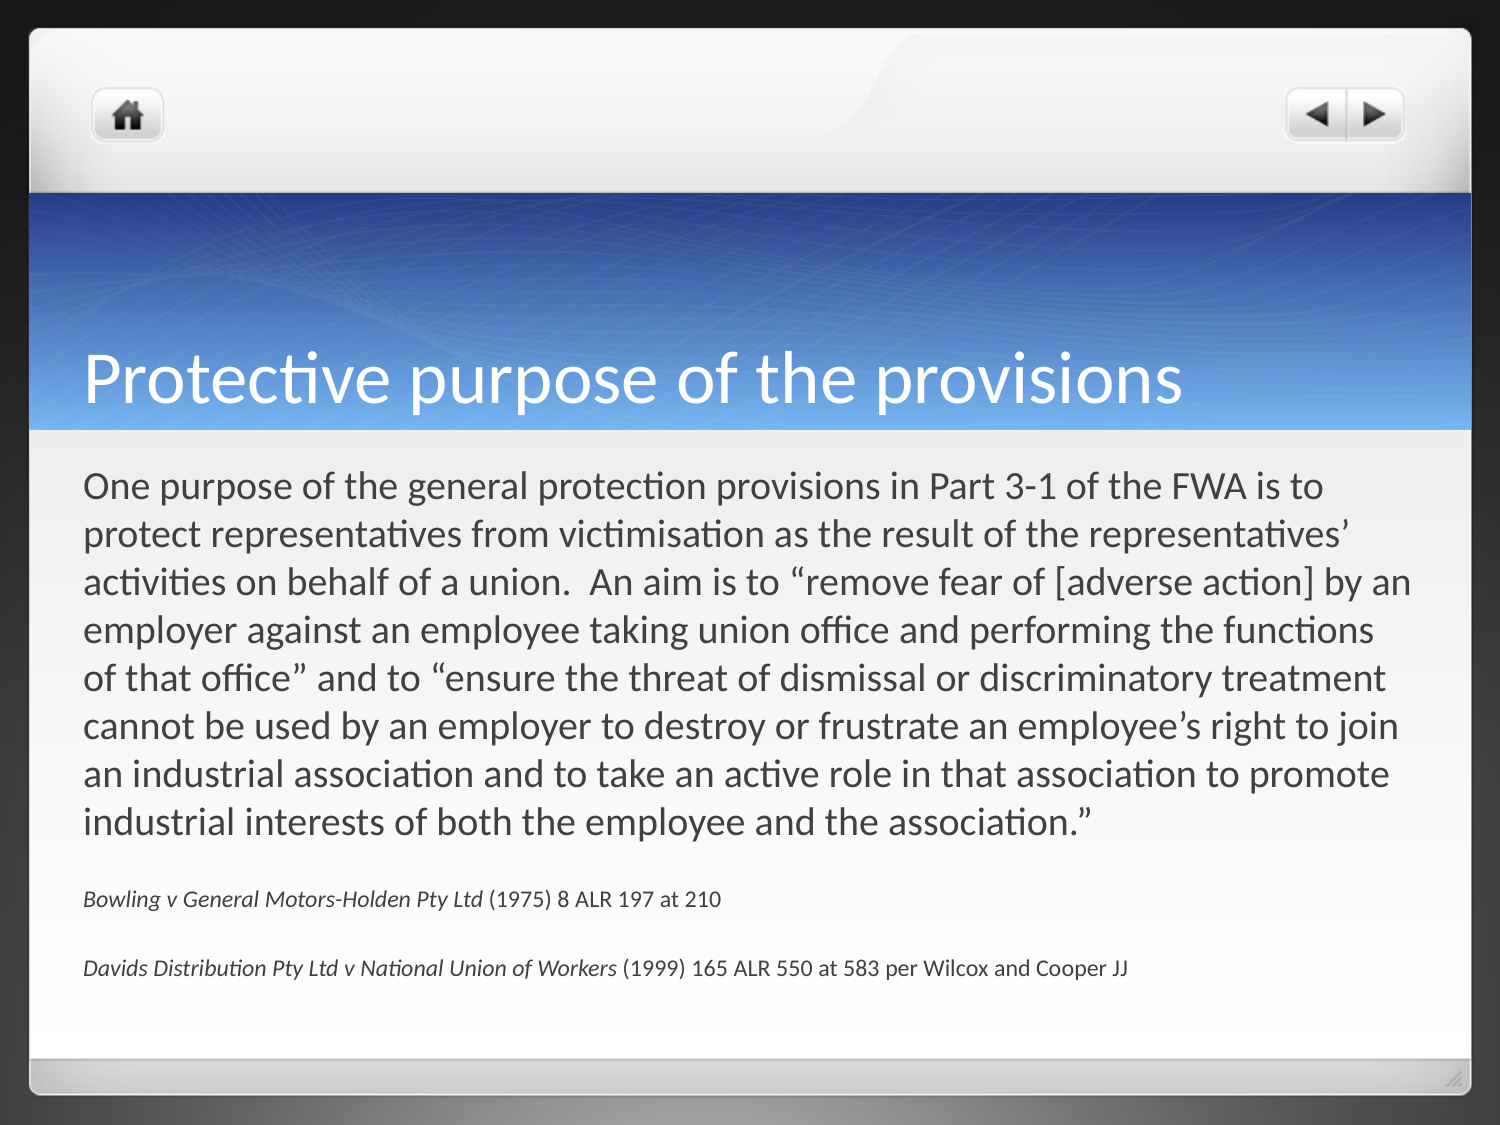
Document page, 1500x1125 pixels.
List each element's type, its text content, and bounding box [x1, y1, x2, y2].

title Protective purpose of the provisions [68, 238, 1432, 427]
list One purpose of the general protection provisions in Part 3-1 of the FWA is to protect representatives from victimisation as the result of the representatives’ activities on behalf of a union. An aim is to “remove fear of [adverse action] by an employer against an employee taking union office and performing the functions of that office” and to “ensure the threat of dismissal or discriminatory treatment cannot be used by an employer to destroy or frustrate an employee’s right to join an industrial association and to take an active role in that association to promote industrial interests of both the employee and the association.” Bowling v General Motors-Holden Pty Ltd (1975) 8 ALR 197 at 210 Davids Distribution Pty Ltd v National Union of Workers (1999) 165 ALR 550 at 583 per Wilcox and Cooper JJ [68, 452, 1432, 1025]
picture [0, 0, 1500, 1125]
